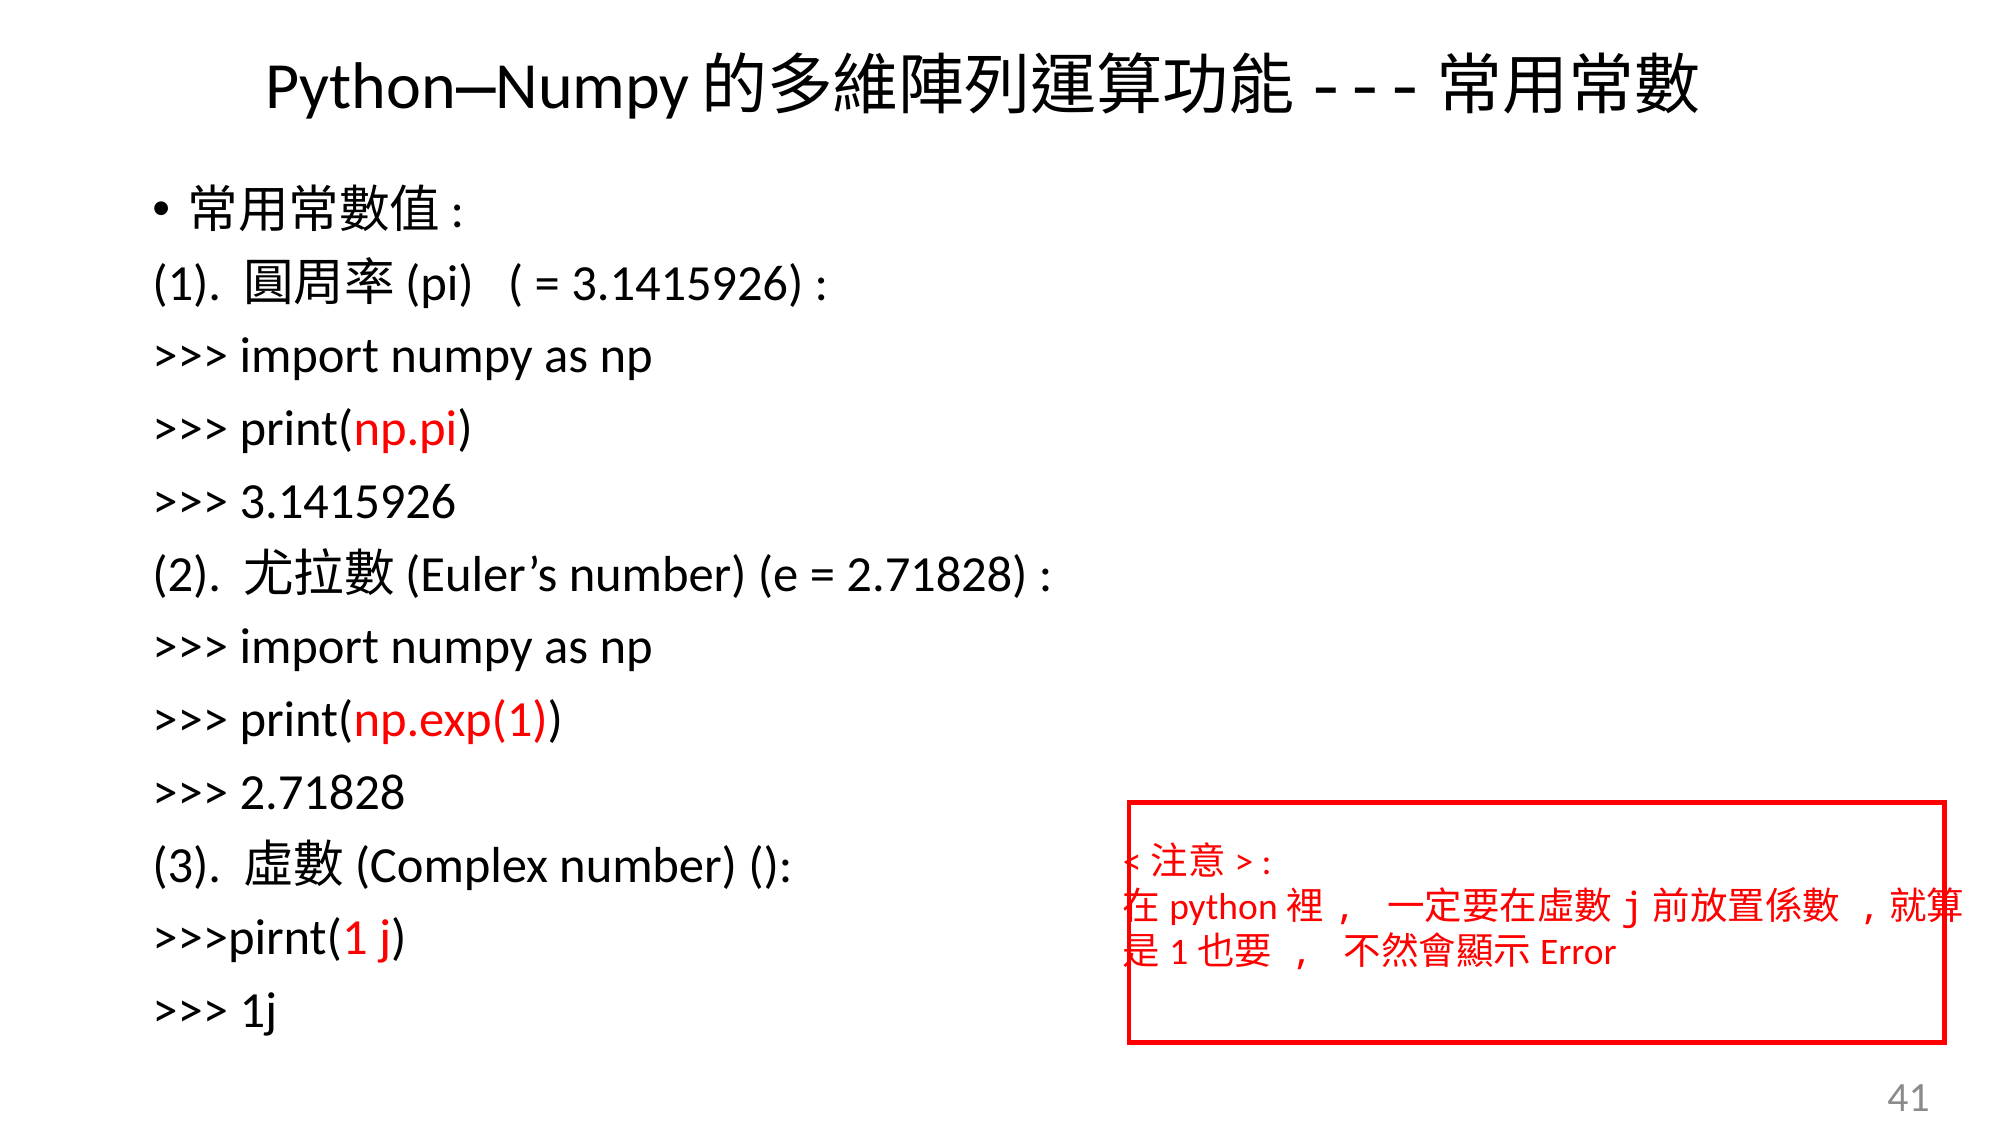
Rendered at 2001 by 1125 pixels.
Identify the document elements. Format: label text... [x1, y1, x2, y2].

text_box Python—Numpy的多維陣列運算功能---常用常數 [232, 39, 1733, 135]
slide_number 41 [1494, 1065, 1945, 1125]
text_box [1128, 802, 1945, 1043]
